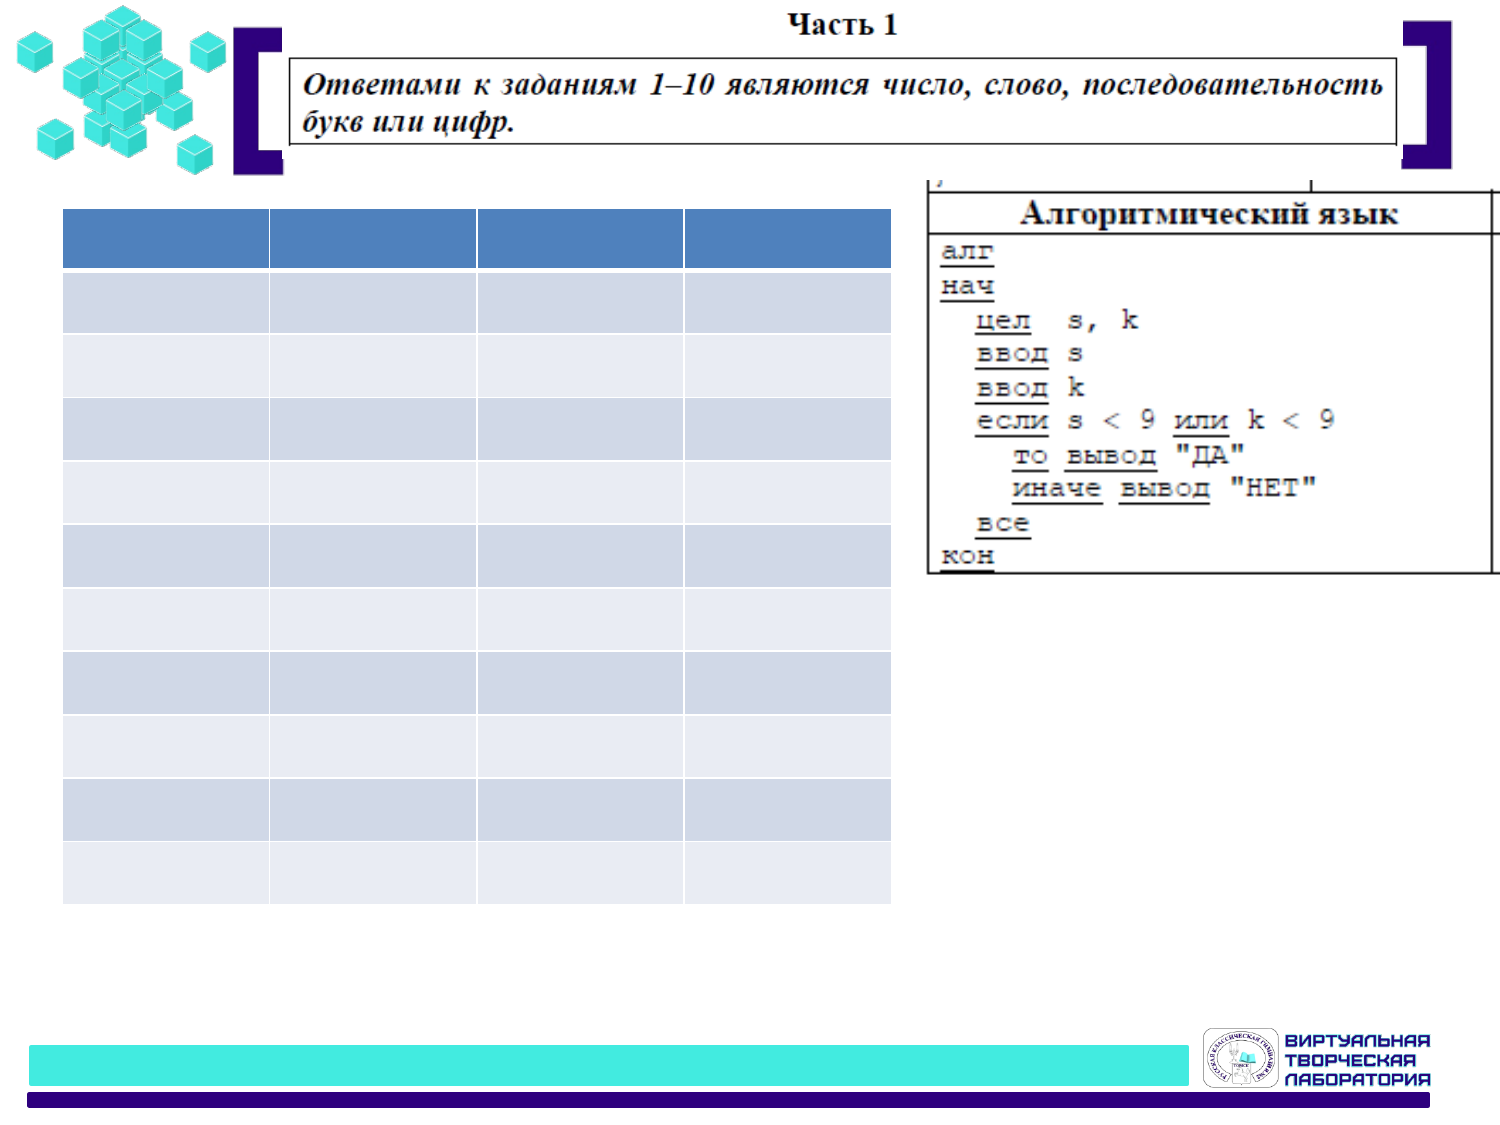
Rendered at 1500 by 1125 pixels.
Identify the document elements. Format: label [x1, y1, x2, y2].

table_cell [685, 716, 891, 777]
table_header [478, 209, 683, 268]
table_cell [685, 462, 891, 523]
table_cell [478, 398, 683, 460]
table_cell [478, 273, 683, 333]
picture [923, 179, 1500, 587]
table_cell [685, 398, 891, 460]
picture [1282, 1031, 1432, 1089]
table_cell [270, 716, 476, 777]
table_header [270, 209, 476, 268]
table_cell [63, 273, 269, 333]
table_cell [478, 589, 683, 650]
table_cell [478, 335, 683, 397]
picture [13, 30, 56, 75]
table_cell [270, 779, 476, 841]
text_box [27, 1092, 1430, 1108]
table_cell [270, 652, 476, 714]
table_cell [478, 652, 683, 714]
table_cell [478, 842, 683, 904]
table_cell [63, 652, 269, 714]
table_header [685, 209, 891, 268]
table_cell [685, 589, 891, 650]
picture [59, 0, 1456, 183]
table_cell [478, 779, 683, 841]
table_cell [63, 716, 269, 777]
table_cell [685, 335, 891, 397]
table_cell [270, 589, 476, 650]
table_cell [63, 842, 269, 904]
table_cell [63, 398, 269, 460]
table_cell [63, 779, 269, 841]
table_cell [63, 335, 269, 397]
table_cell [270, 273, 476, 333]
table_cell [270, 525, 476, 587]
table_cell [685, 842, 891, 904]
table_cell [270, 842, 476, 904]
table_cell [685, 779, 891, 841]
table_cell [685, 525, 891, 587]
table_header [63, 209, 269, 268]
table_cell [685, 273, 891, 333]
table_cell [63, 462, 269, 523]
table_cell [63, 589, 269, 650]
table_cell [478, 462, 683, 523]
table_cell [63, 525, 269, 587]
table_cell [270, 335, 476, 397]
table_cell [478, 716, 683, 777]
picture [1201, 1026, 1279, 1089]
text_box [29, 1045, 1189, 1086]
table_cell [270, 462, 476, 523]
picture [33, 118, 76, 163]
table_cell [685, 652, 891, 714]
table_cell [478, 525, 683, 587]
table_cell [270, 398, 476, 460]
